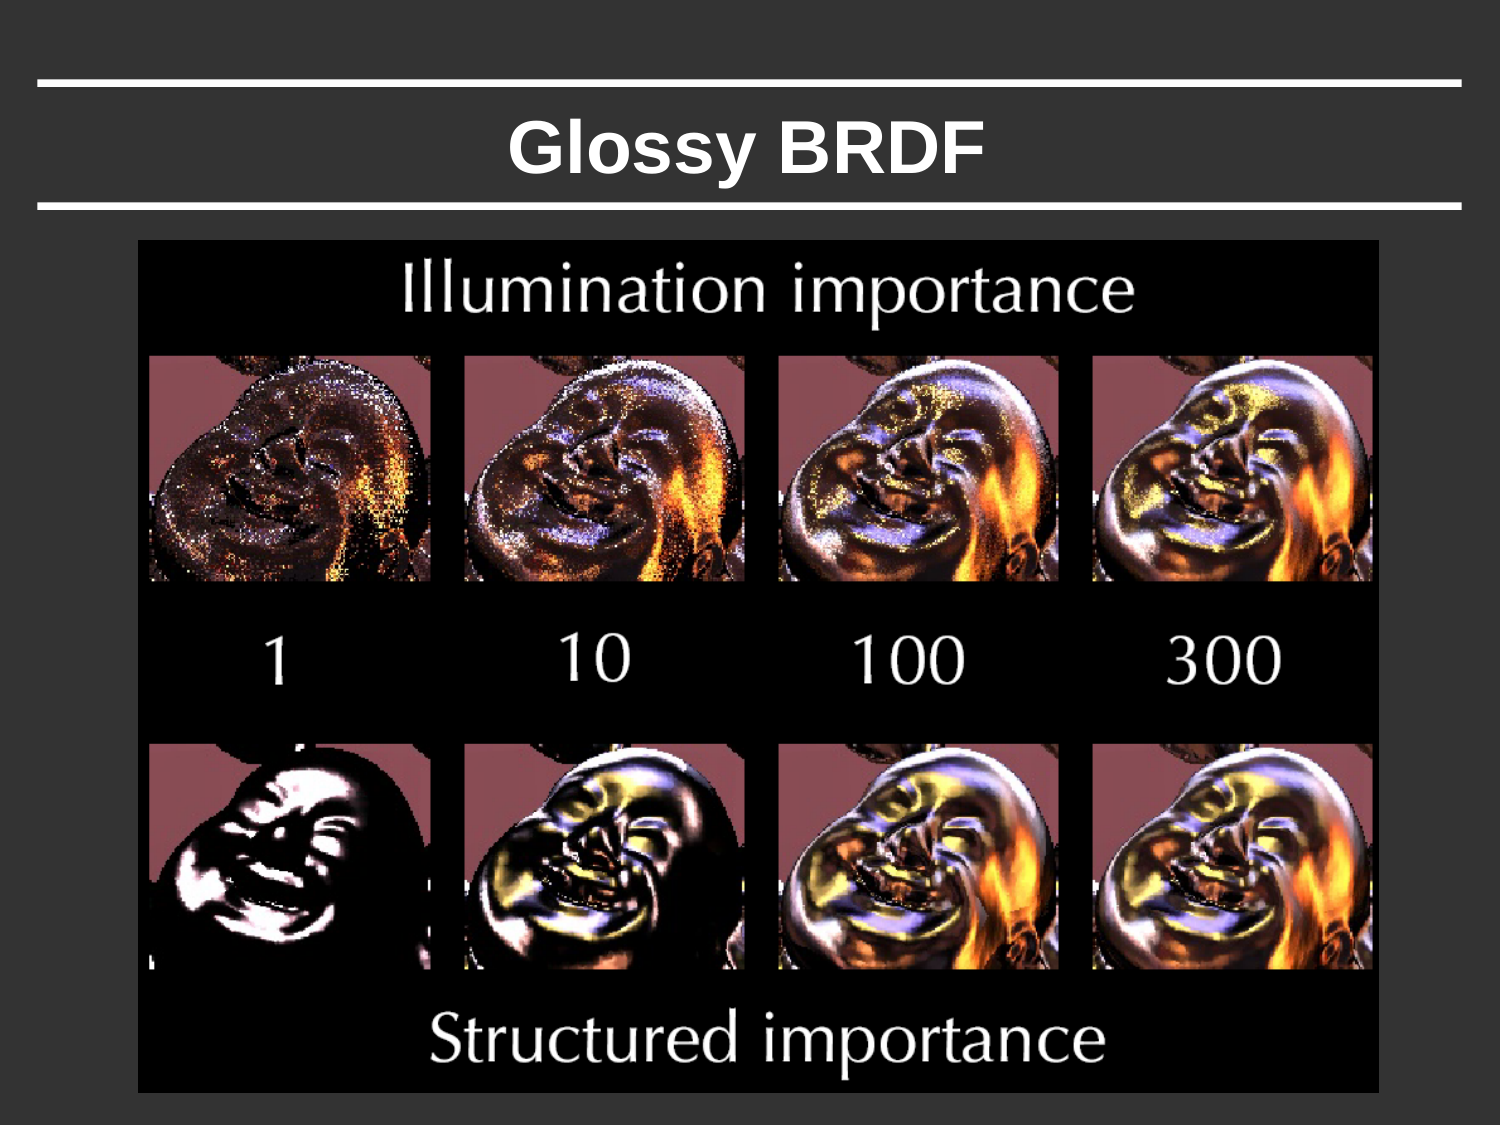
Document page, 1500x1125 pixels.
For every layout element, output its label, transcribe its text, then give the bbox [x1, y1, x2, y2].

title Glossy BRDF [111, 87, 1383, 200]
picture [138, 239, 1379, 1093]
